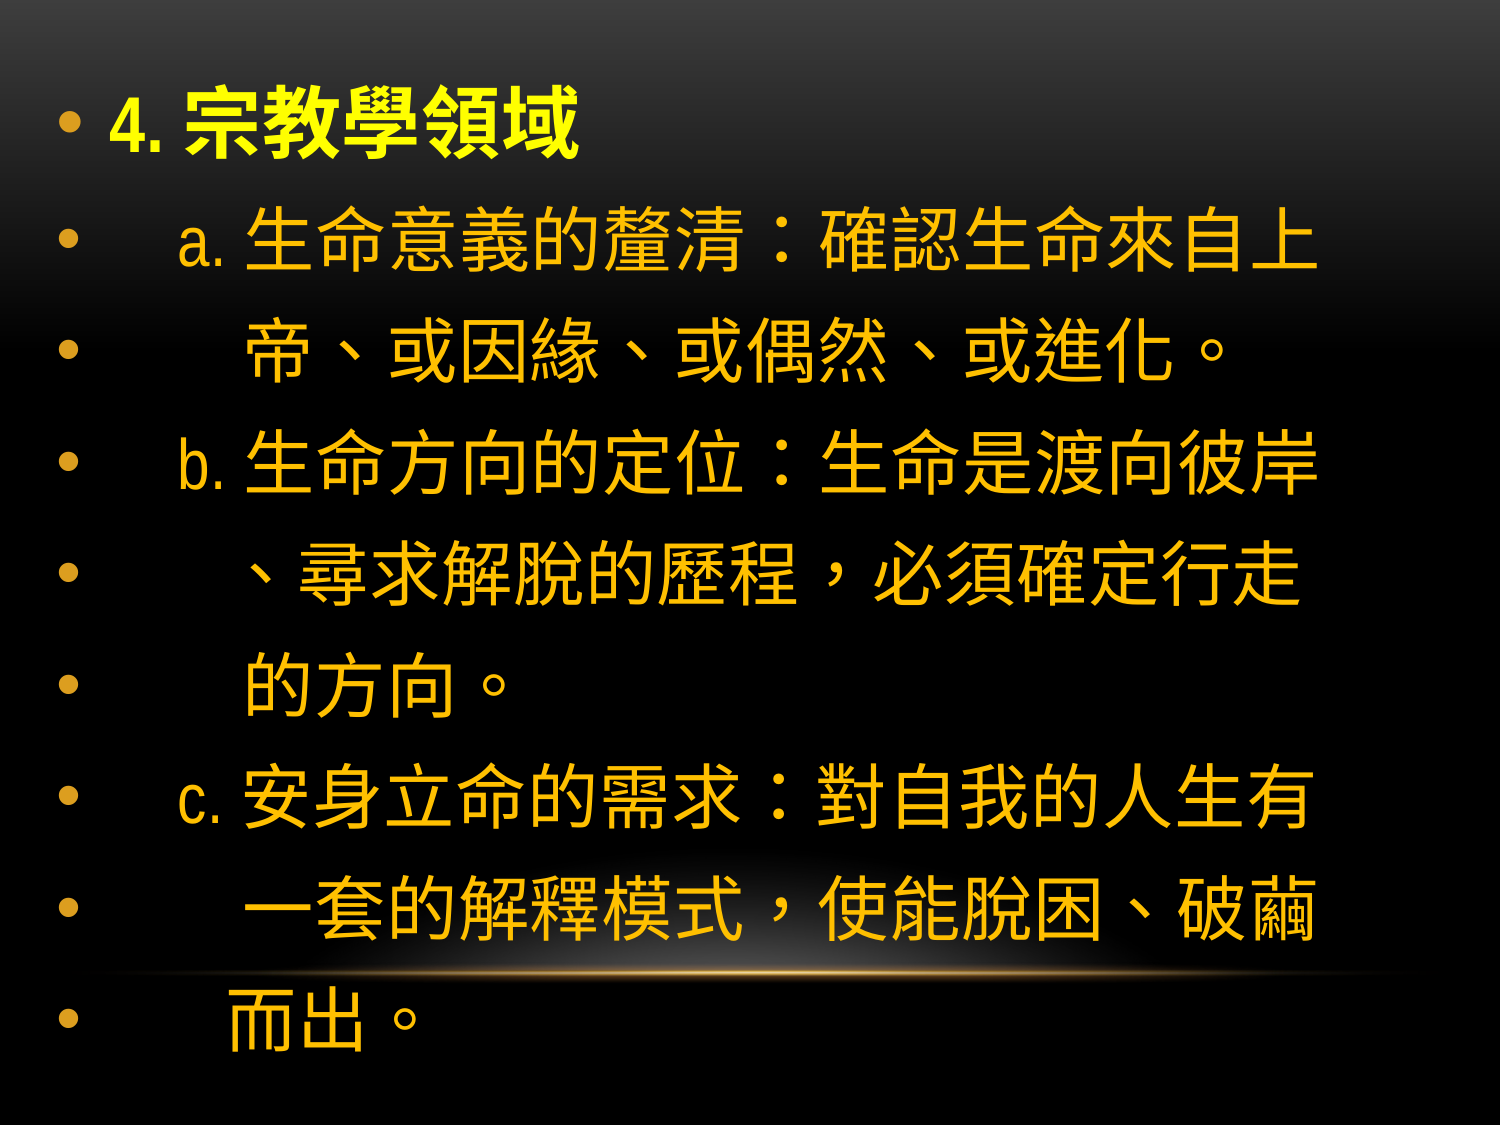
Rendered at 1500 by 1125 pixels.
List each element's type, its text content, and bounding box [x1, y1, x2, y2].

picture [0, 0, 1500, 1125]
list 4.宗教學領域 a.生命意義的釐清：確認生命來自上 帝、或因緣、或偶然、或進化。 b.生命方向的定位：生命是渡向彼岸 、尋求解脫的歷程，必須確定行走 的方向。 c.安身立命的需求：對自我的人生有 一套的解釋模式，使能脫困、破繭 而出。 [41, 66, 1459, 1071]
